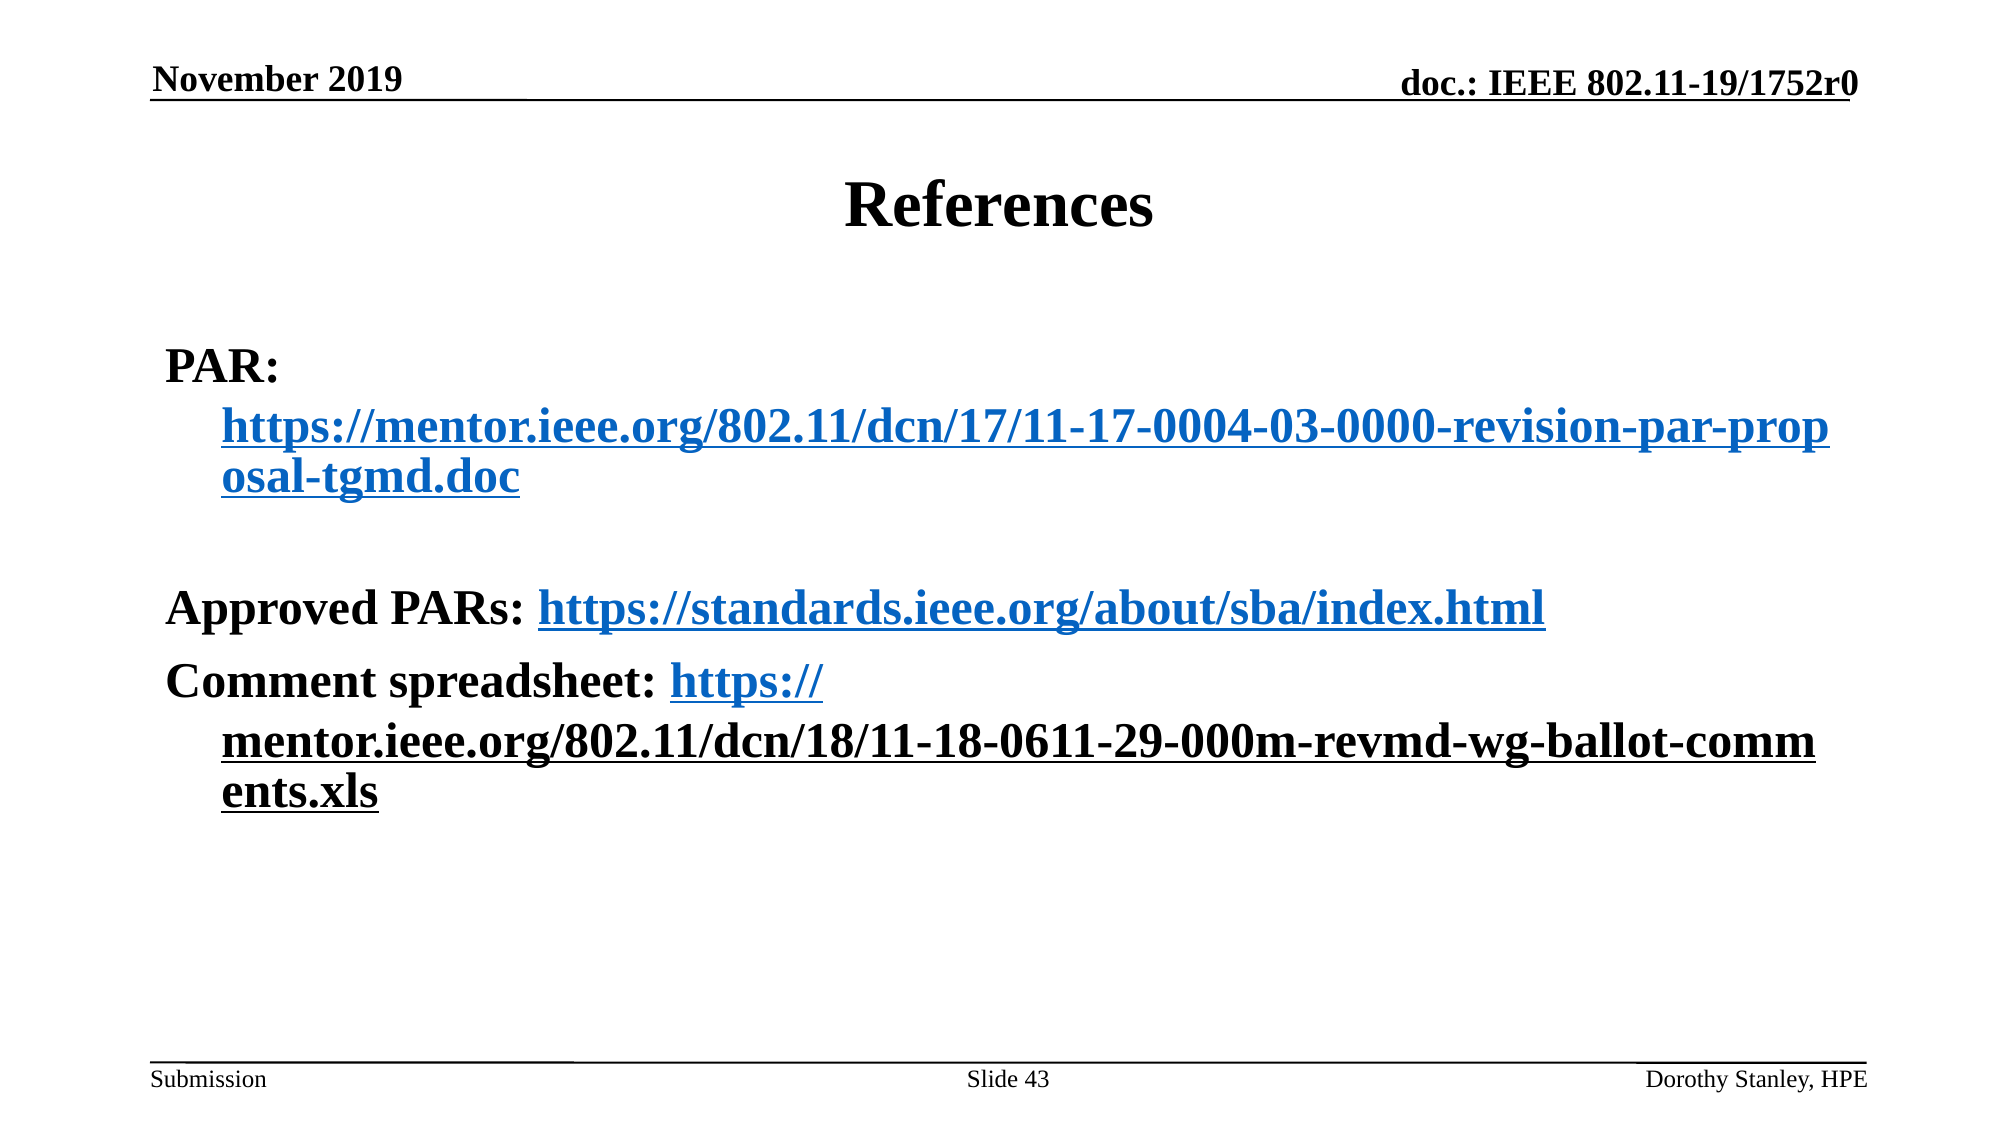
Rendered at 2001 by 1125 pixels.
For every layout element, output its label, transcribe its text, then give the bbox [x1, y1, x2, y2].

footer Dorothy Stanley, HPE [1171, 1061, 1869, 1093]
list PAR: https://mentor.ieee.org/802.11/dcn/17/11-17-0004-03-0000-revision-par-proposal-tgmd.doc Approved PARs: https://standards.ieee.org/about/sba/index.html Comment spreadsheet: https://mentor.ieee.org/802.11/dcn/18/11-18-0611-29-000m-revmd-wg-ballot-comments.xls [149, 324, 1850, 1000]
slide_number Slide 43 [950, 1061, 1067, 1123]
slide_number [152, 54, 563, 100]
title References [149, 112, 1850, 288]
